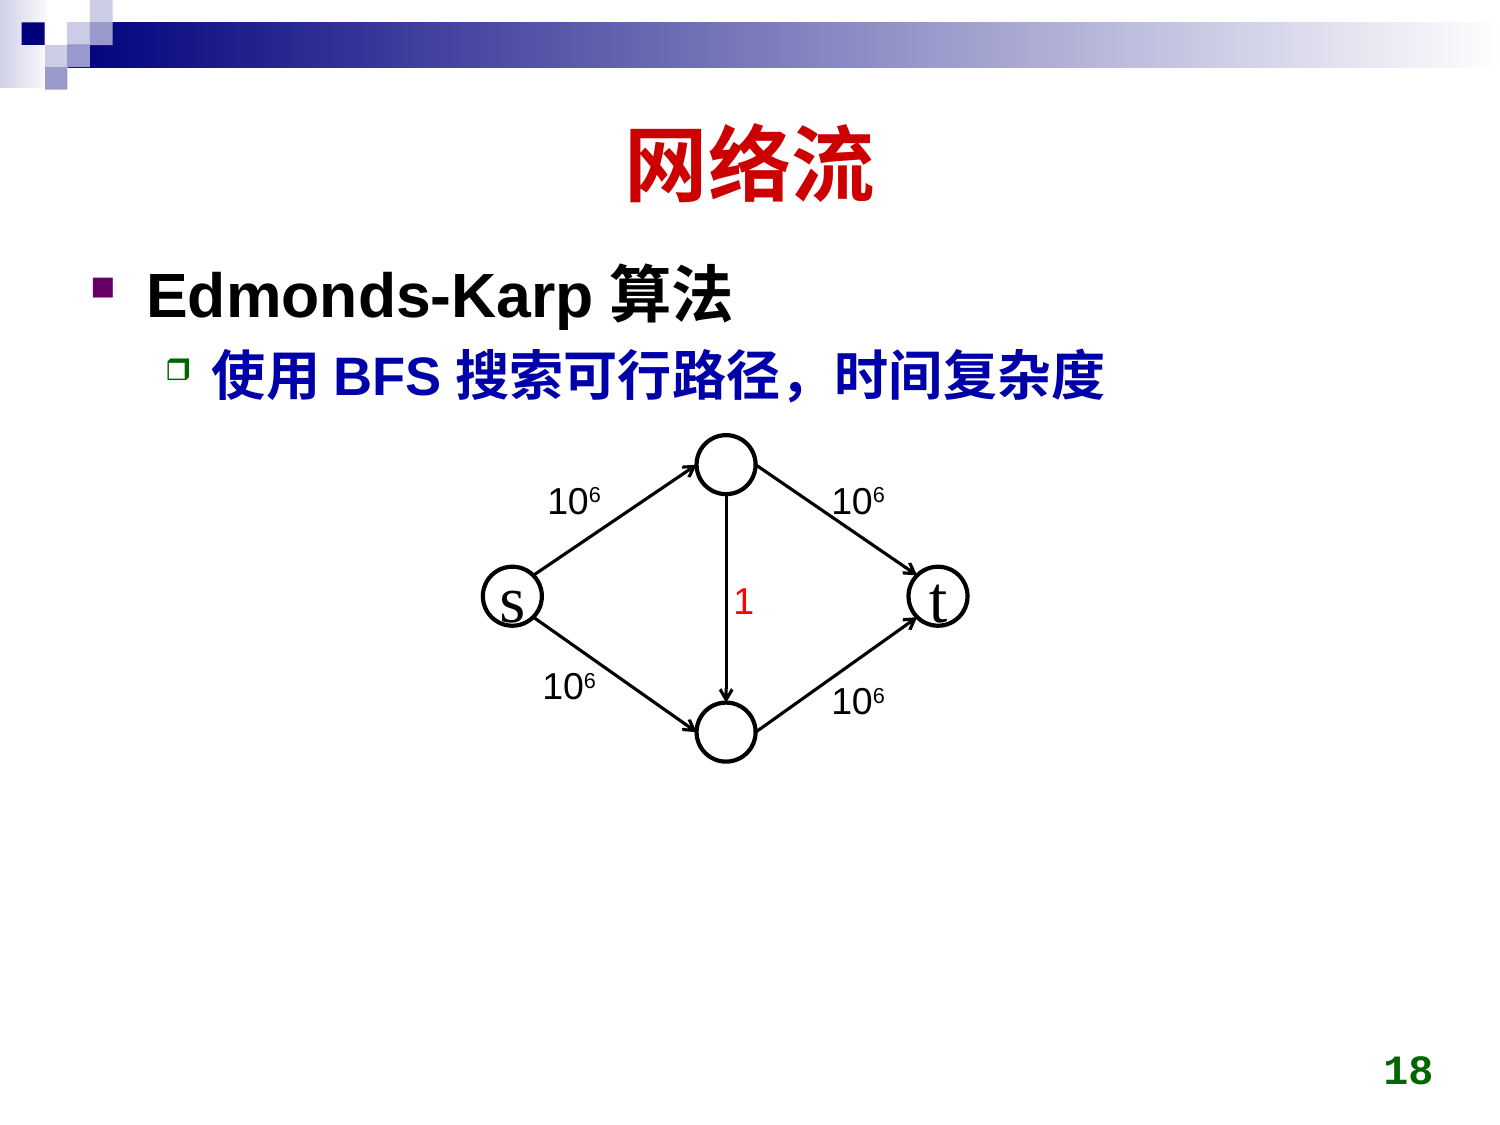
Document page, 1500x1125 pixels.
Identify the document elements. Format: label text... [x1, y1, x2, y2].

title 网络流 [75, 75, 1425, 250]
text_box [482, 434, 968, 762]
slide_number 18 [1098, 1025, 1449, 1100]
